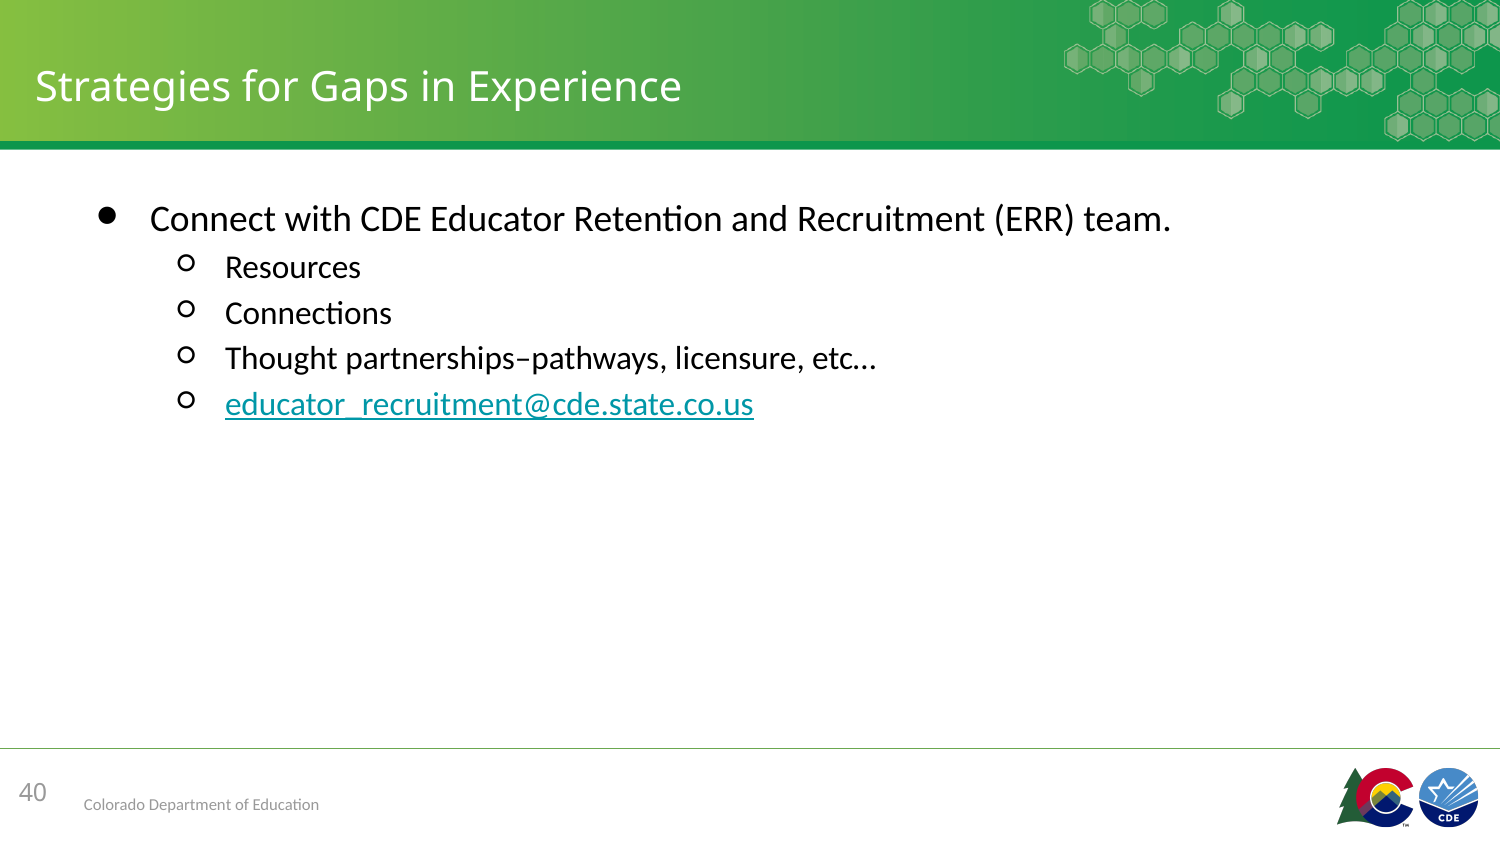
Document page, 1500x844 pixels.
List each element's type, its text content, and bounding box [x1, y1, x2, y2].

picture [0, 0, 1500, 150]
slide_number 40 [18, 776, 76, 823]
picture [1336, 767, 1479, 828]
title Strategies for Gaps in Experience [34, 37, 1433, 132]
list Connect with CDE Educator Retention and Recruitment (ERR) team. Resources Connections Thought partnerships–pathways, licensure, etc… educator_recruitment@cde.state.co.us [75, 187, 1473, 712]
